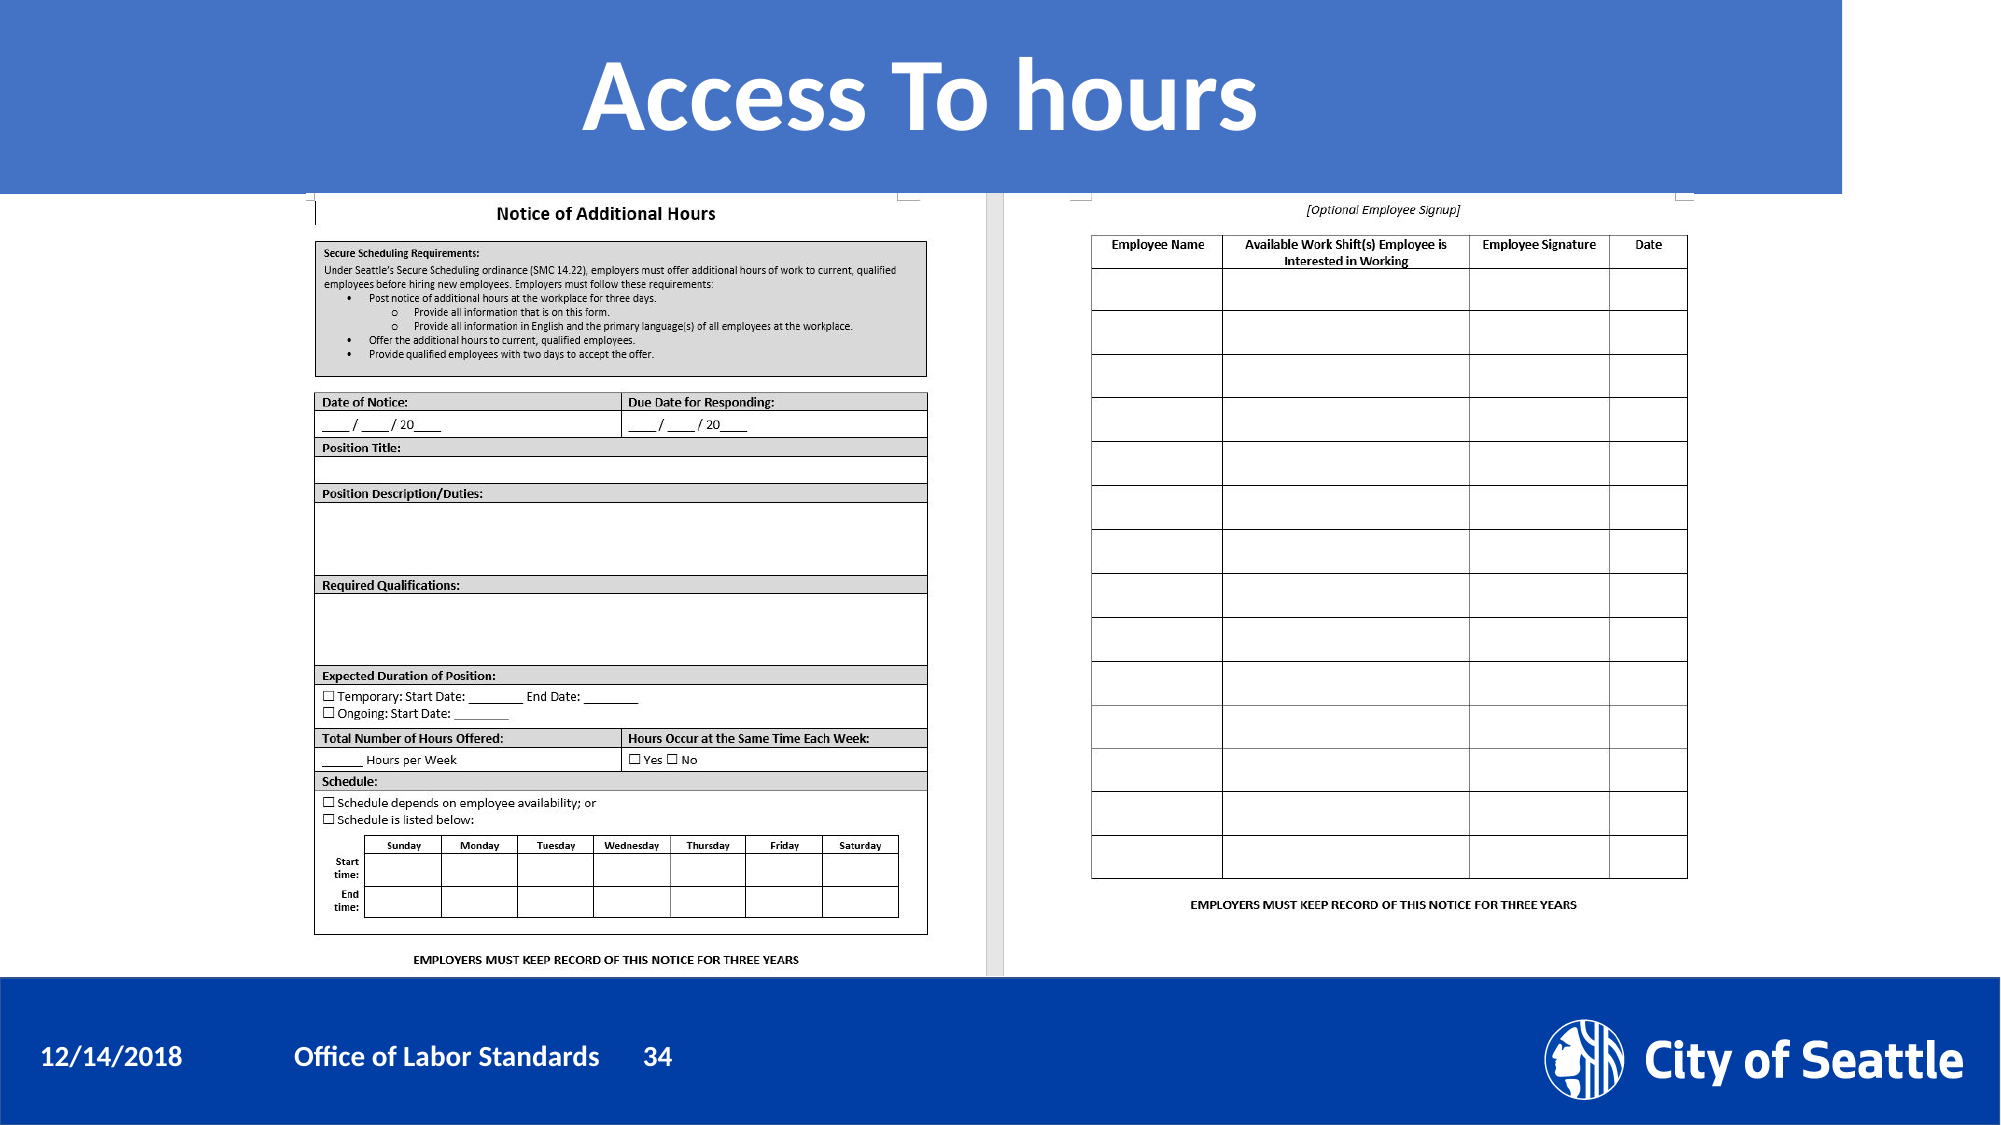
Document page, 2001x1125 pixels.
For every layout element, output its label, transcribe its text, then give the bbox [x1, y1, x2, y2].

picture [1507, 982, 2000, 1125]
picture [306, 193, 2000, 977]
title Access To hours [0, 0, 1843, 194]
